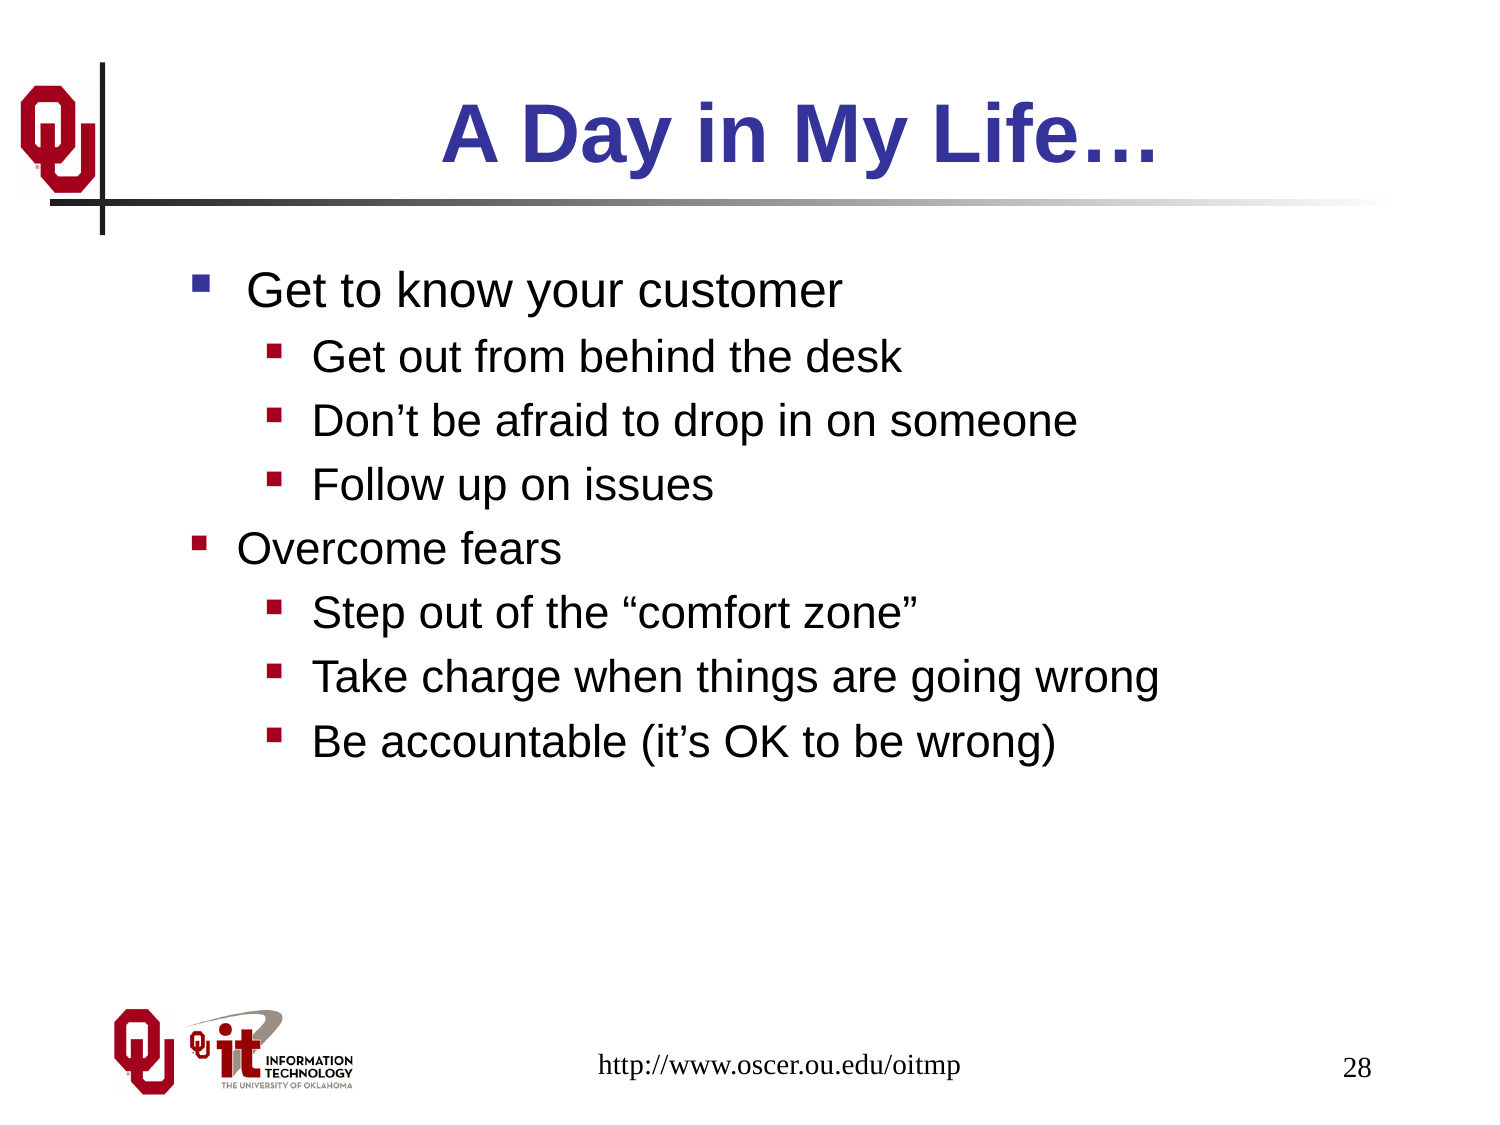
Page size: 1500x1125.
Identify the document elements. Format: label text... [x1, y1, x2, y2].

picture [18, 83, 97, 196]
title A Day in My Life… [162, 75, 1441, 187]
slide_number 28 [1174, 1015, 1388, 1091]
footer http://www.oscer.ou.edu/oitmp [349, 1012, 1210, 1088]
text_box Get to know your customer Get out from behind the desk Don’t be afraid to drop in on someone Follow up on issues Overcome fears Step out of the “comfort zone” Take charge when things are going wrong Be accountable (it’s OK to be wrong) [174, 249, 1250, 902]
picture [112, 999, 363, 1099]
